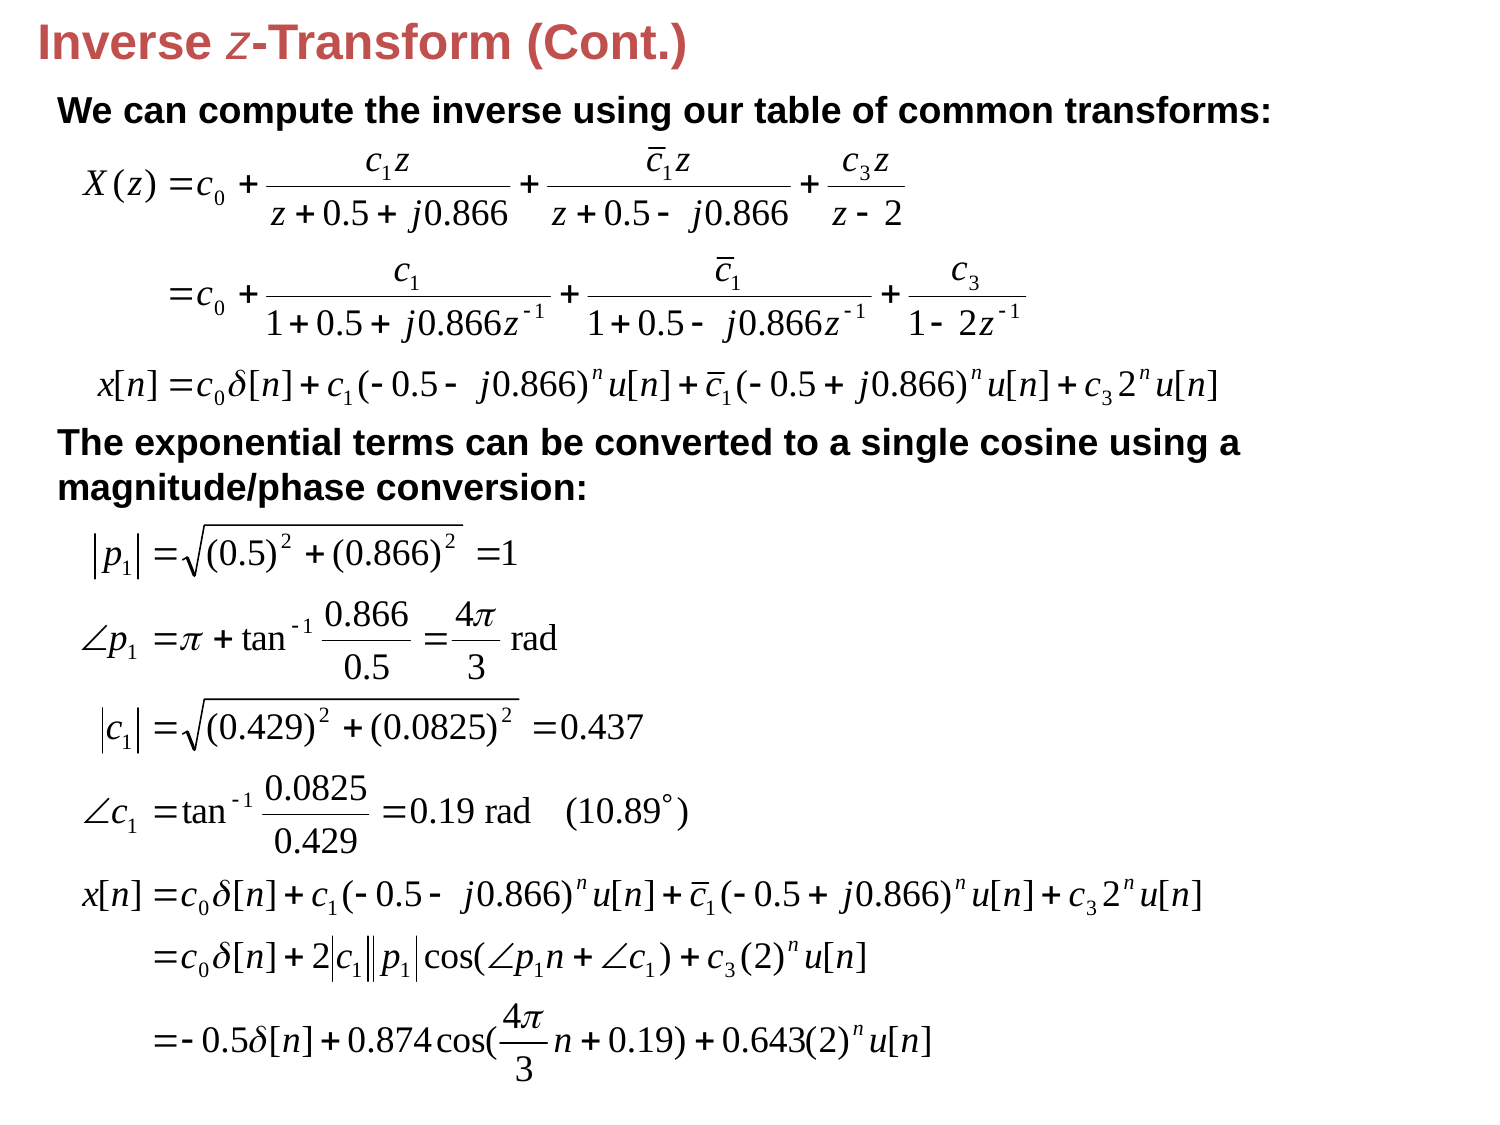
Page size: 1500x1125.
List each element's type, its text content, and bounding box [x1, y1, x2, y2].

text_box We can compute the inverse using our table of common transforms: The exponential terms can be converted to a single cosine using a magnitude/phase conversion: [29, 85, 1464, 509]
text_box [74, 133, 1225, 416]
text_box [74, 517, 1210, 1090]
text_box Inverse z-Transform (Cont.) [37, 9, 1445, 70]
